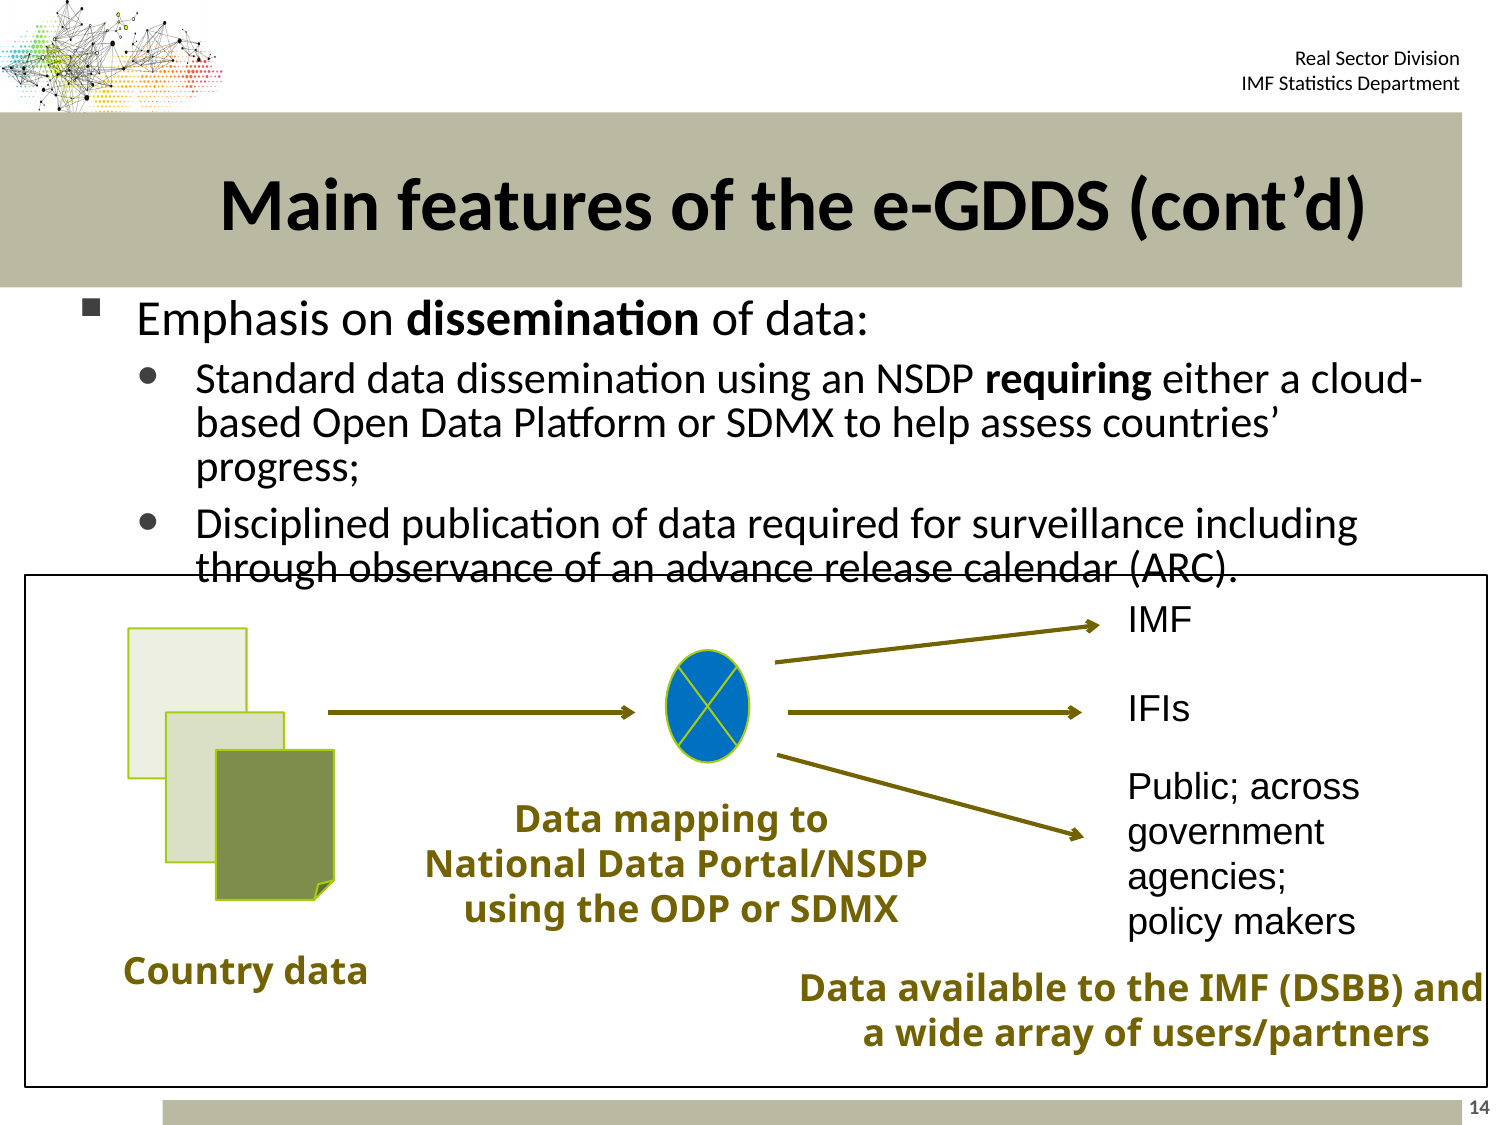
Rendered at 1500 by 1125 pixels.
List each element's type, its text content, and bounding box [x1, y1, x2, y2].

text_box Public; across government agencies; policy makers [1112, 754, 1398, 956]
text_box Data mapping to National Data Portal/NSDP using the ODP or SDMX [409, 787, 944, 983]
text_box IFIs [1112, 676, 1206, 737]
slide_number 14 [1441, 1074, 1500, 1125]
text_box IMF [1112, 587, 1208, 648]
text_box [24, 574, 1488, 1088]
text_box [774, 624, 1101, 663]
text_box [127, 627, 248, 780]
title Main features of the e-GDDS (cont’d) [0, 112, 1463, 288]
picture [0, 0, 225, 112]
text_box [164, 711, 286, 864]
list Emphasis on dissemination of data: Standard data dissemination using an NSDP requiring either a cloud-based Open Data Platform or SDMX to help assess countries’ progress; Disciplined publication of data required for surveillance including through observance of an advance release calendar (ARC). [62, 287, 1463, 600]
text_box Country data [108, 939, 384, 1000]
text_box Data available to the IMF (DSBB) and a wide array of users/partners [783, 956, 1500, 1062]
text_box [664, 648, 751, 764]
text_box [214, 748, 336, 901]
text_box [776, 754, 1085, 838]
